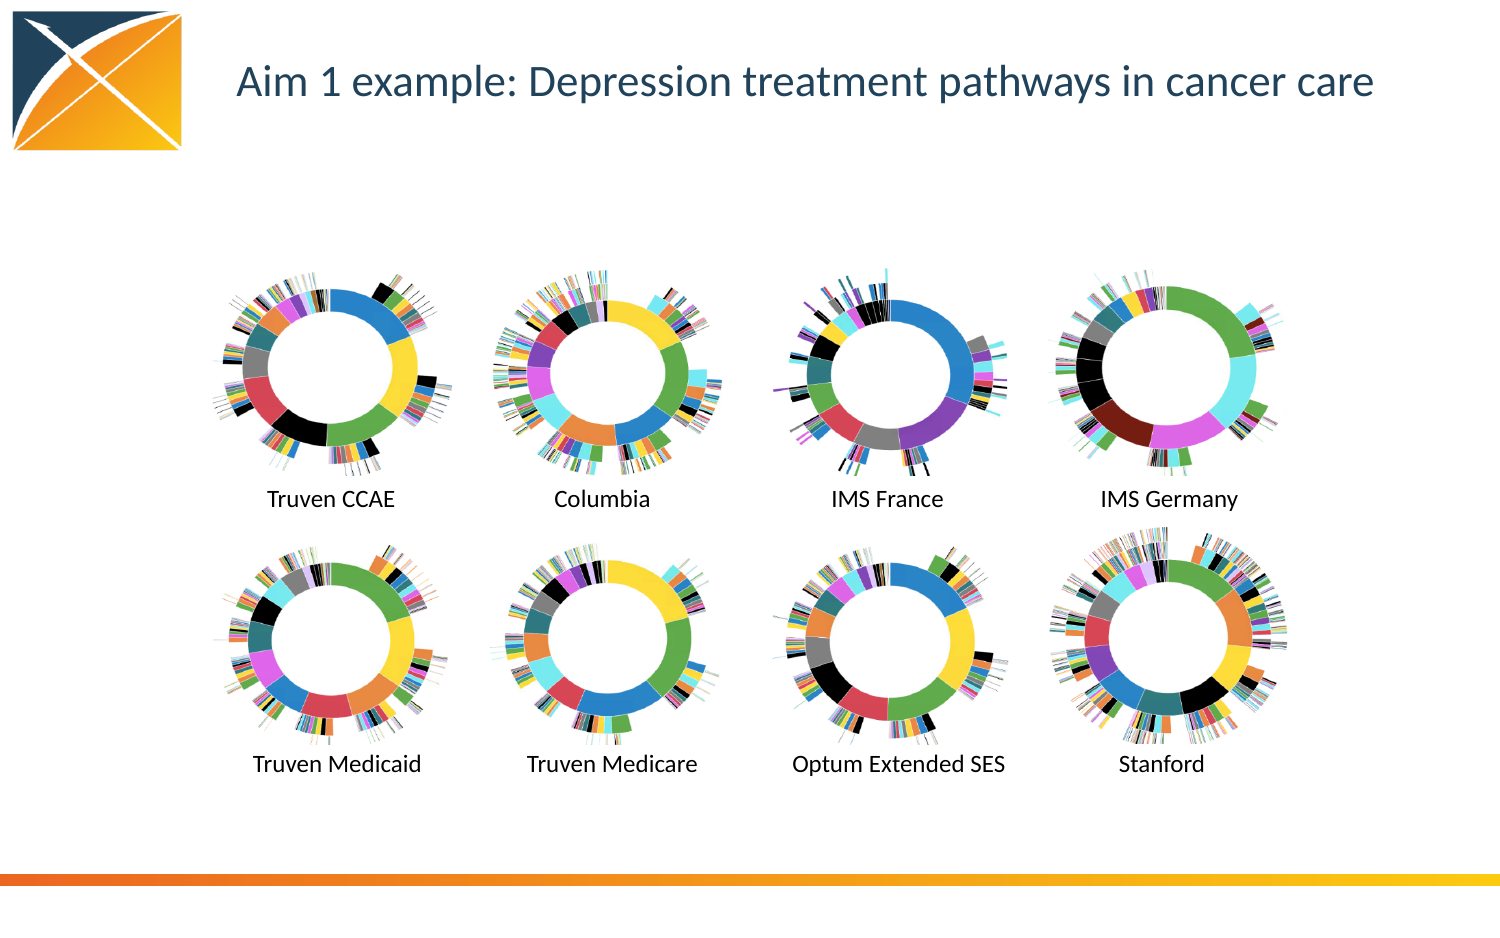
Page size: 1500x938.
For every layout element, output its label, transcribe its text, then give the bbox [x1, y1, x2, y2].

picture [0, 0, 206, 167]
text_box Truven Medicare [512, 740, 759, 786]
picture [212, 267, 454, 476]
text_box Truven CCAE [252, 484, 445, 521]
picture [771, 267, 1008, 476]
picture [1047, 267, 1291, 476]
title Aim 1 example: Depression treatment pathways in cancer care [187, 20, 1425, 136]
picture [489, 540, 725, 745]
picture [212, 540, 454, 745]
text_box Optum Extended SES [777, 740, 1077, 786]
picture [1047, 523, 1291, 744]
picture [489, 267, 725, 476]
text_box IMS France [816, 484, 987, 521]
text_box Stanford [1104, 753, 1242, 786]
text_box Truven Medicaid [238, 740, 483, 786]
text_box Columbia [539, 484, 689, 521]
text_box IMS Germany [1085, 484, 1289, 521]
picture [771, 540, 1014, 745]
